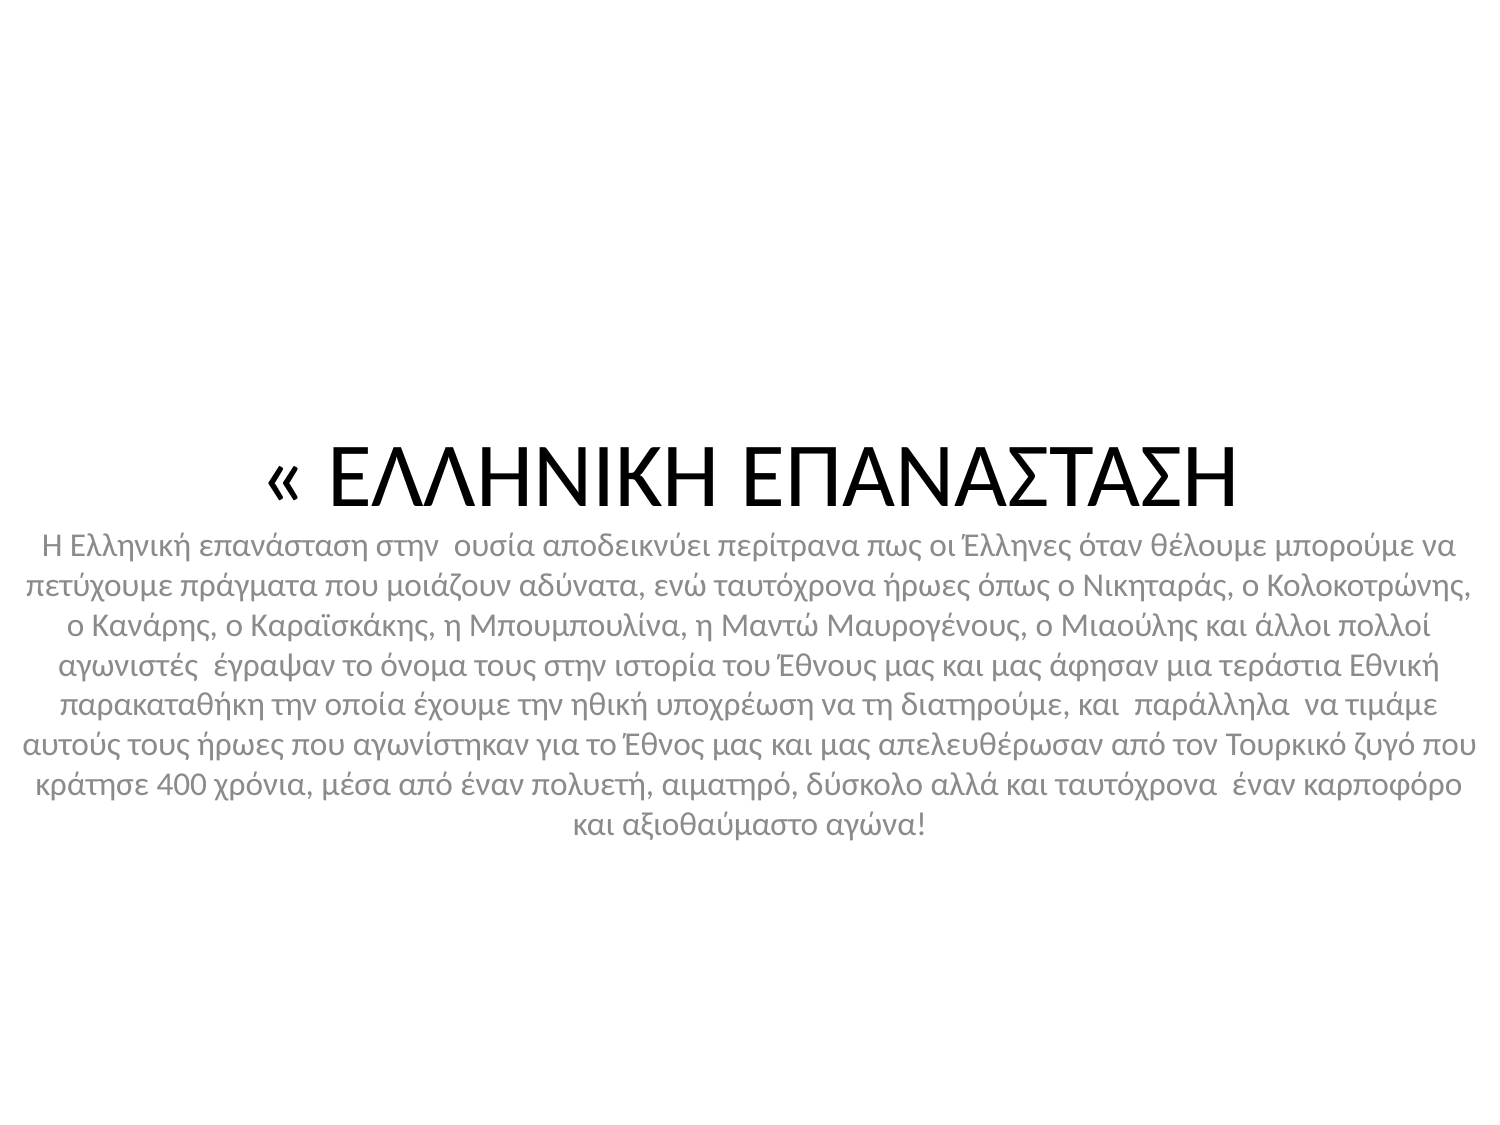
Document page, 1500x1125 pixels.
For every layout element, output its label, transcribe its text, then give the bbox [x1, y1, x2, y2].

subtitle Η Ελληνική επανάσταση στην ουσία αποδεικνύει περίτρανα πως οι Έλληνες όταν θέλουμε μπορούμε να πετύχουμε πράγματα που μοιάζουν αδύνατα, ενώ ταυτόχρονα ήρωες όπως ο Νικηταράς, ο Κολοκοτρώνης, ο Κανάρης, ο Καραϊσκάκης, η Μπουμπουλίνα, η Μαντώ Μαυρογένους, ο Μιαούλης και άλλοι πολλοί αγωνιστές έγραψαν το όνομα τους στην ιστορία του Έθνους μας και μας άφησαν μια τεράστια Εθνική παρακαταθήκη την οποία έχουμε την ηθική υποχρέωση να τη διατηρούμε, και παράλληλα να τιμάμε αυτούς τους ήρωες που αγωνίστηκαν για το Έθνος μας και μας απελευθέρωσαν από τον Τουρκικό ζυγό που κράτησε 400 χρόνια, μέσα από έναν πολυετή, αιματηρό, δύσκολο αλλά και ταυτόχρονα έναν καρποφόρο και αξιοθαύμαστο αγώνα! [0, 515, 1500, 1125]
title « ΕΛΛΗΝΙΚΗ ΕΠΑΝΑΣΤΑΣΗ [112, 349, 1388, 515]
